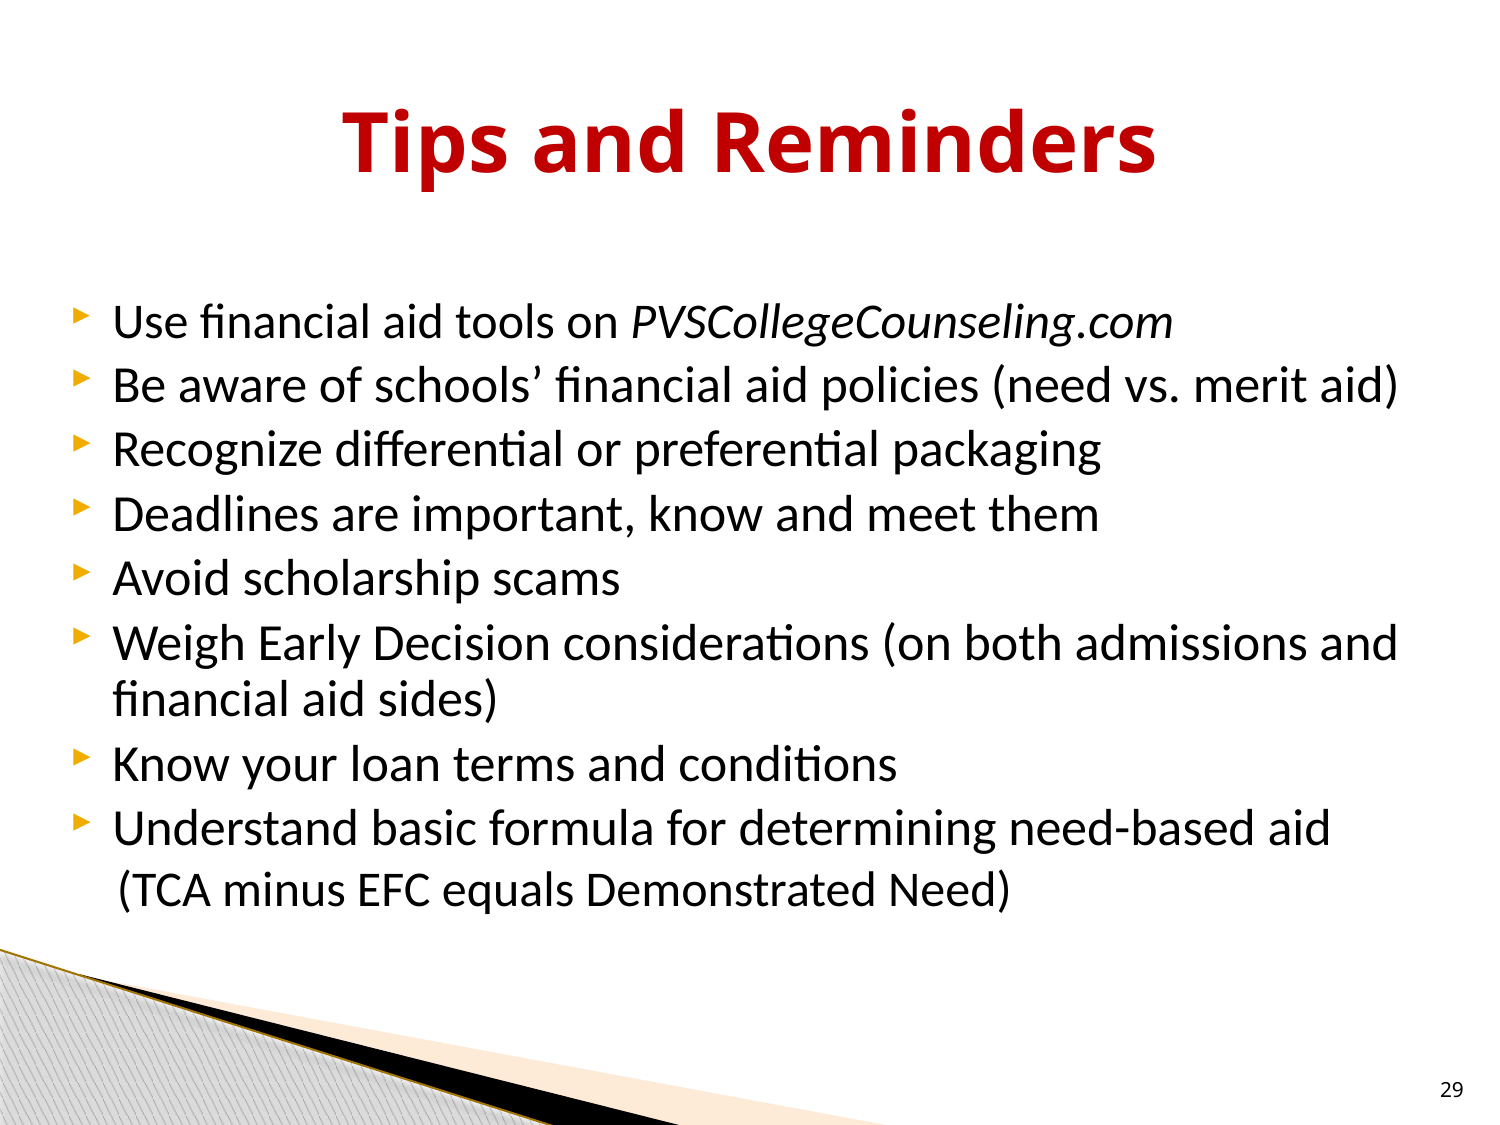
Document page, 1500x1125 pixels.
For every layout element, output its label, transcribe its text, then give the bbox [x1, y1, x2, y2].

list Use financial aid tools on PVSCollegeCounseling.com Be aware of schools’ financial aid policies (need vs. merit aid) Recognize differential or preferential packaging Deadlines are important, know and meet them Avoid scholarship scams Weigh Early Decision considerations (on both admissions and financial aid sides) Know your loan terms and conditions Understand basic formula for determining need-based aid (TCA minus EFC equals Demonstrated Need) [37, 287, 1426, 988]
slide_number 29 [1418, 1052, 1479, 1113]
title Tips and Reminders [75, 45, 1425, 233]
